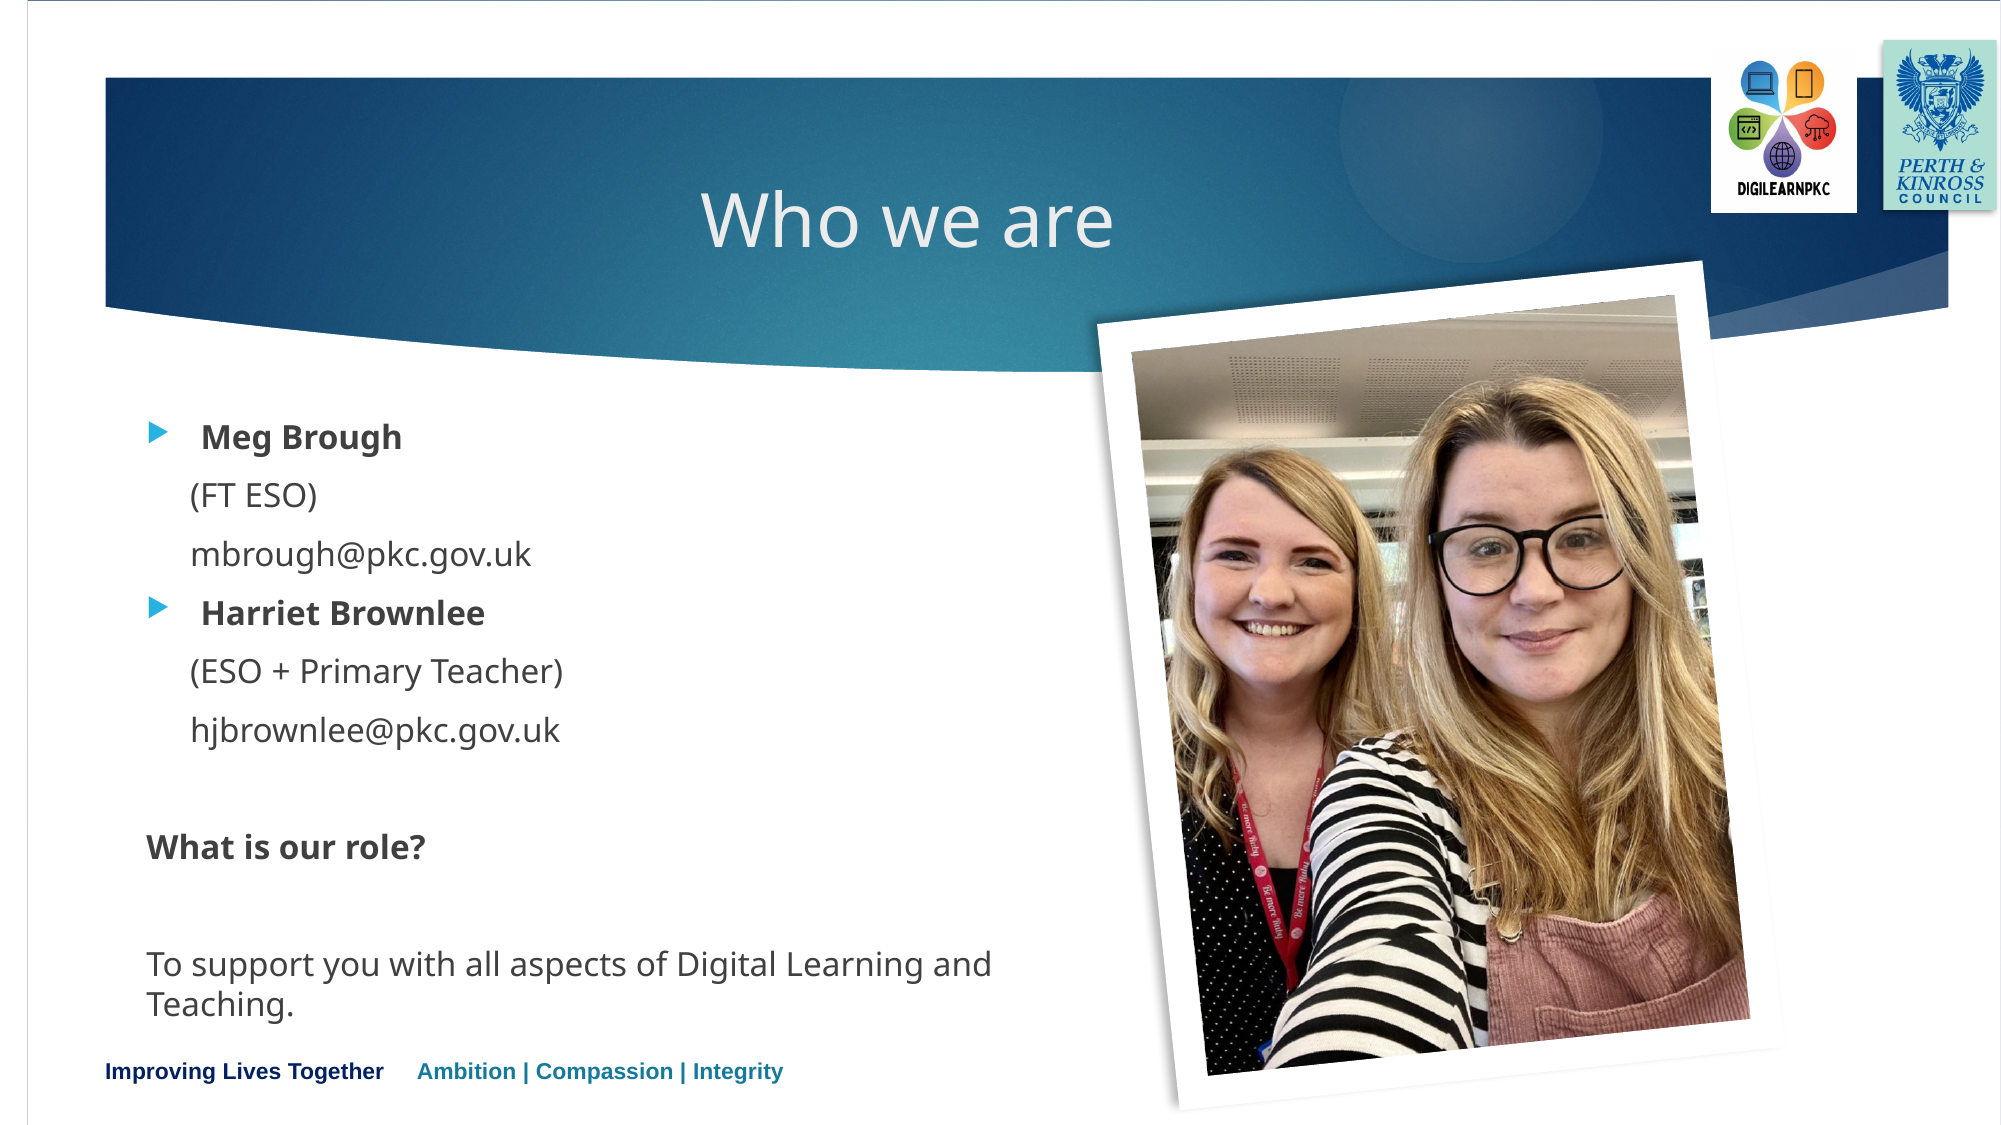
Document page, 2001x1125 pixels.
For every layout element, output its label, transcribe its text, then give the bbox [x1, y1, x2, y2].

picture [1715, 690, 1750, 1022]
picture [1206, 1050, 1444, 1075]
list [1167, 320, 1715, 1050]
picture [1883, 40, 1997, 210]
picture [1448, 296, 1677, 320]
list Meg Brough (FT ESO) mbrough@pkc.gov.uk Harriet Brownlee (ESO + Primary Teacher) hjbrownlee@pkc.gov.uk What is our role? To support you with all aspects of Digital Learning and Teaching. [131, 408, 1088, 1031]
picture [1132, 349, 1167, 679]
title Who we are [189, 159, 1627, 276]
picture [1711, 49, 1857, 213]
